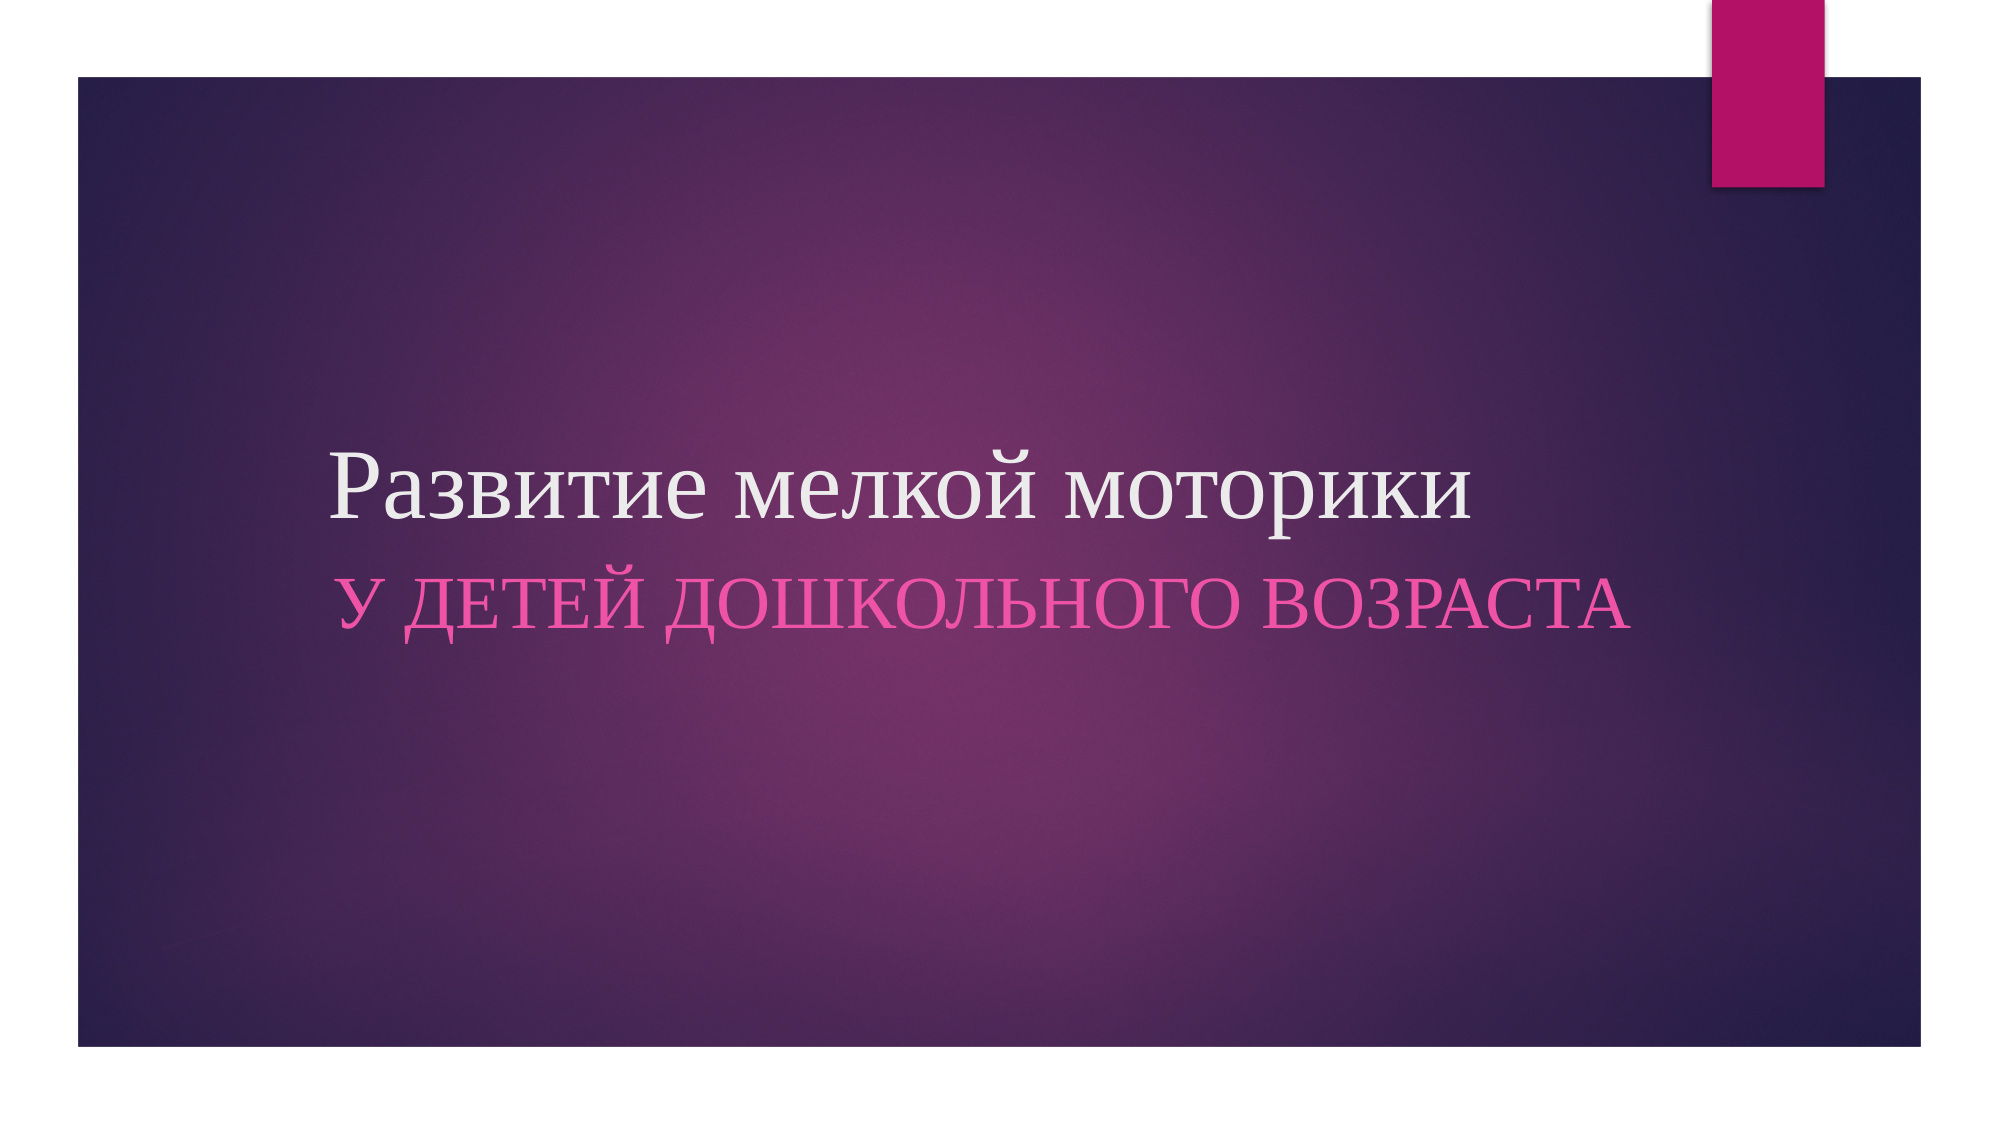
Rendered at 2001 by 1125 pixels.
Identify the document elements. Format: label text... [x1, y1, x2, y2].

title Развитие мелкой моторики [189, 344, 1638, 547]
subtitle У детей дошкольного возраста [258, 546, 1707, 688]
